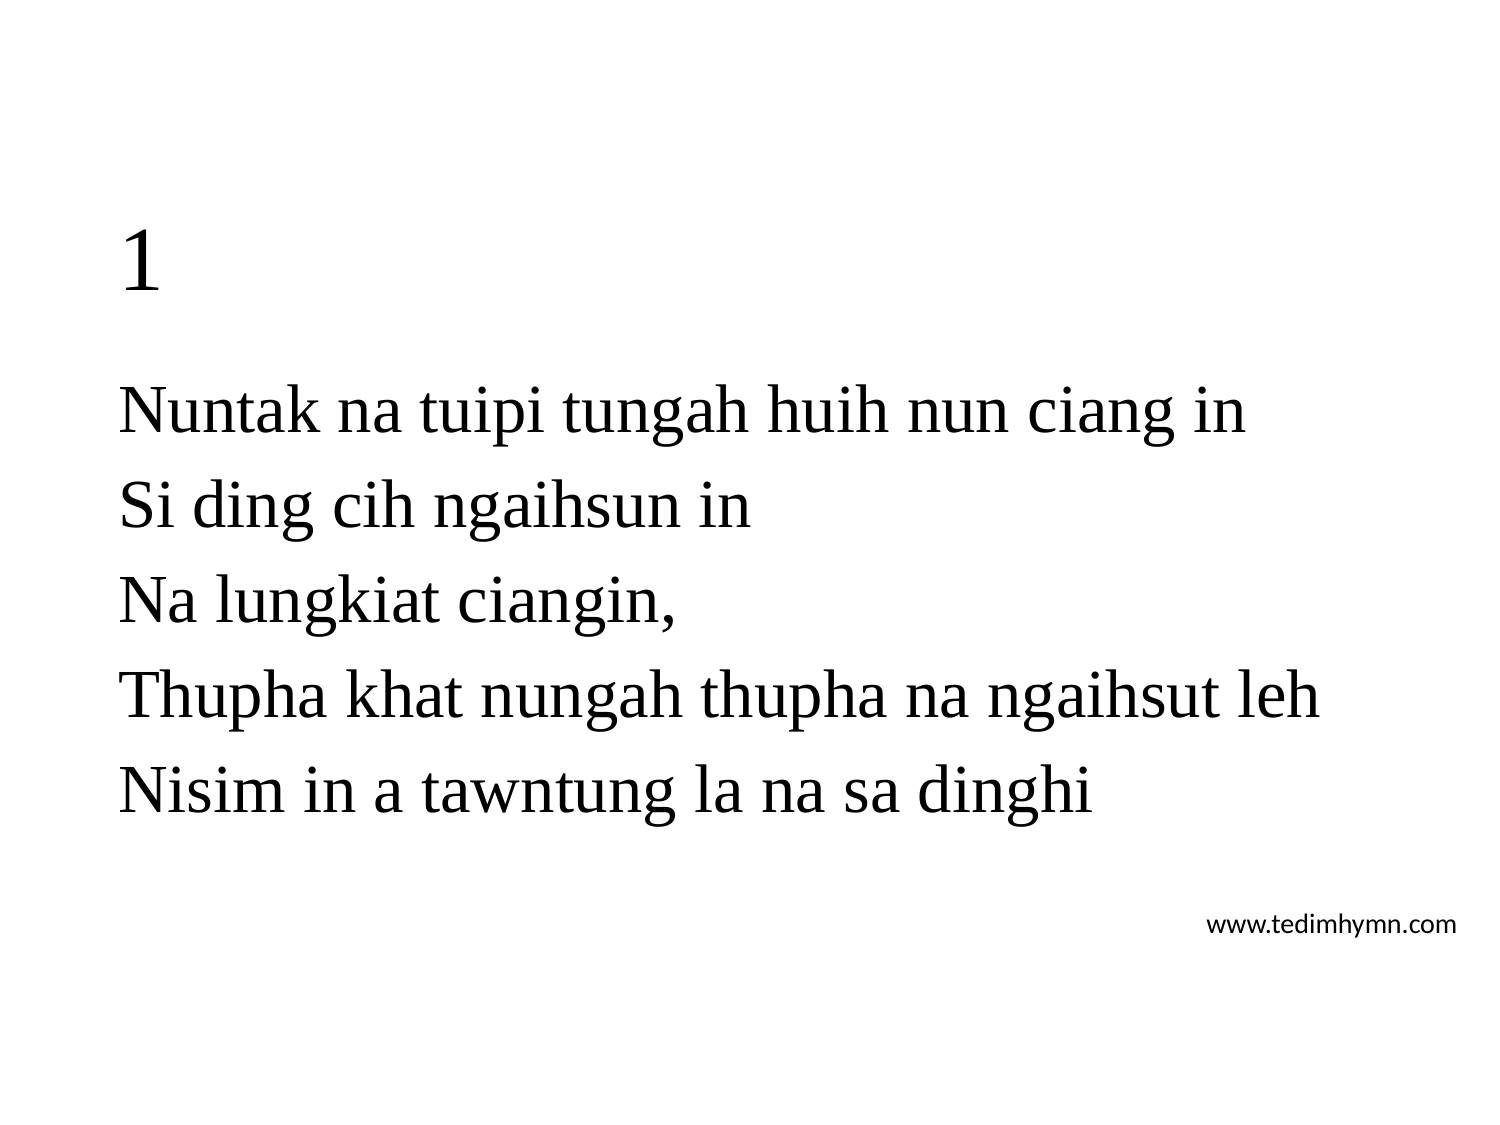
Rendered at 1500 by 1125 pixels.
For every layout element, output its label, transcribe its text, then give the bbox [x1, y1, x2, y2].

title 1 [103, 200, 1397, 322]
text_box www.tedimhymn.com [1191, 897, 1500, 947]
list Nuntak na tuipi tungah huih nun ciang in Si ding cih ngaihsun in Na lungkiat ciangin, Thupha khat nungah thupha na ngaihsut leh Nisim in a tawntung la na sa dinghi [103, 365, 1397, 901]
